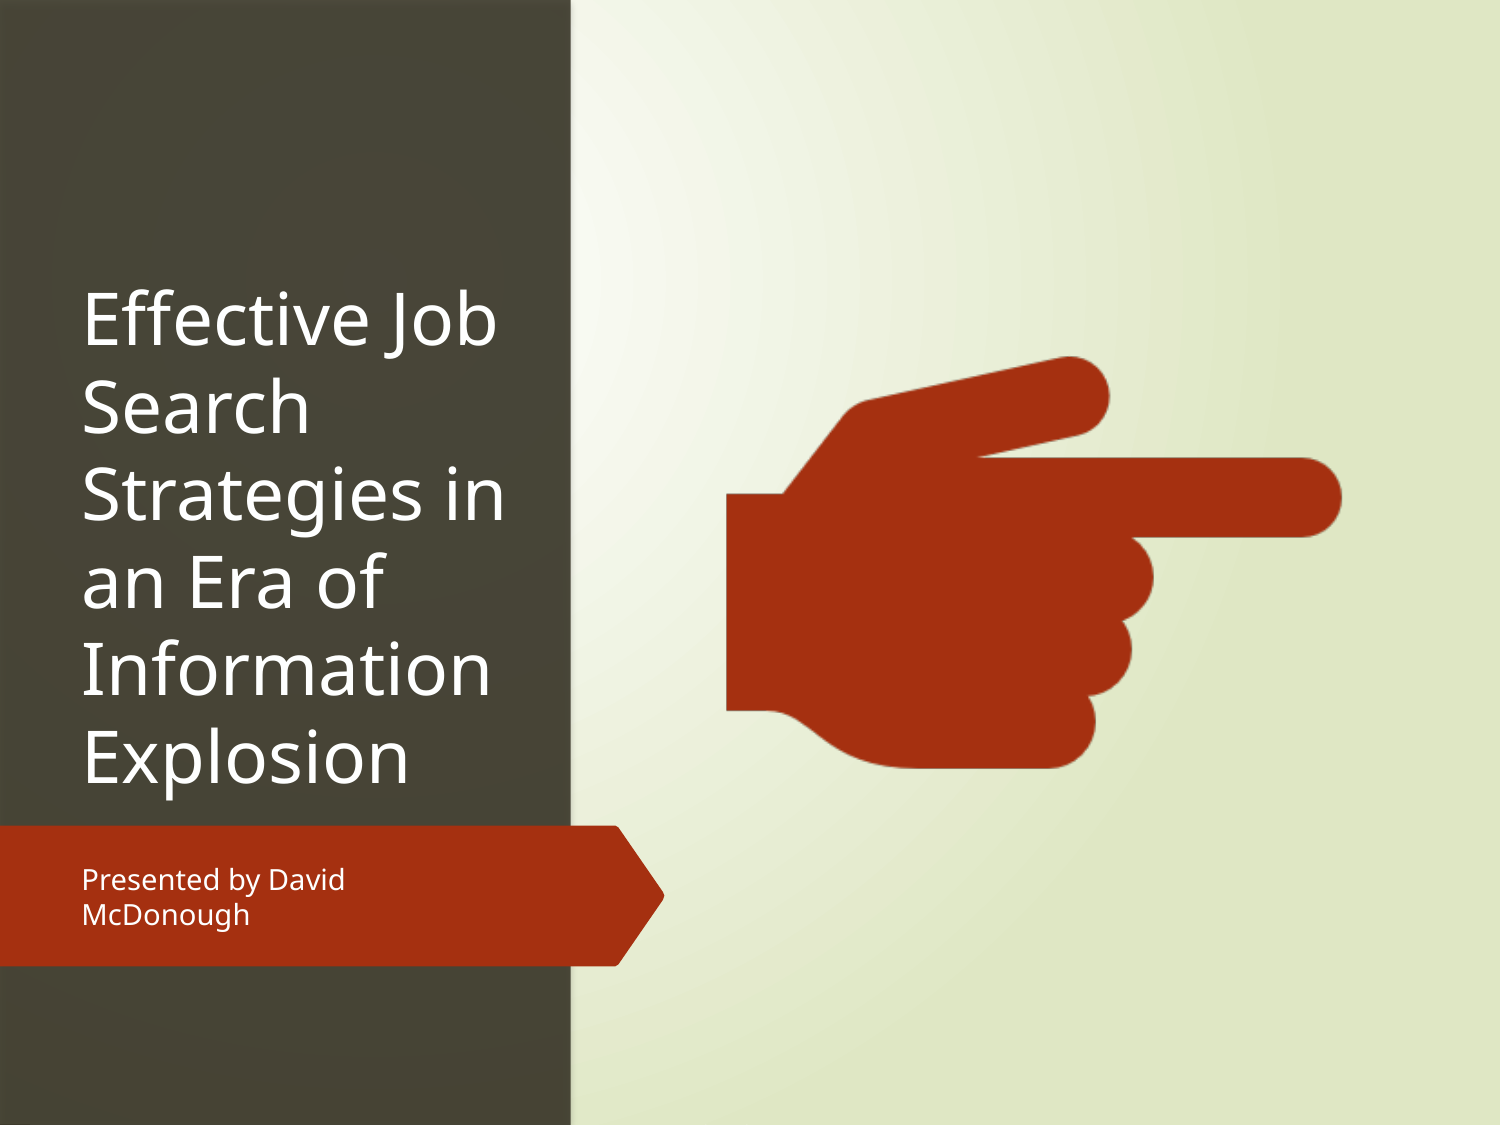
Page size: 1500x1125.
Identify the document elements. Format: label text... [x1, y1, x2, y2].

picture [687, 215, 1382, 911]
title Effective Job Search Strategies in an Era of Information Explosion [66, 158, 532, 806]
text_box [0, 825, 665, 967]
subtitle Presented by David McDonough [66, 851, 532, 941]
text_box [0, 0, 571, 825]
text_box [0, 967, 571, 1125]
text_box [571, 0, 1500, 1125]
